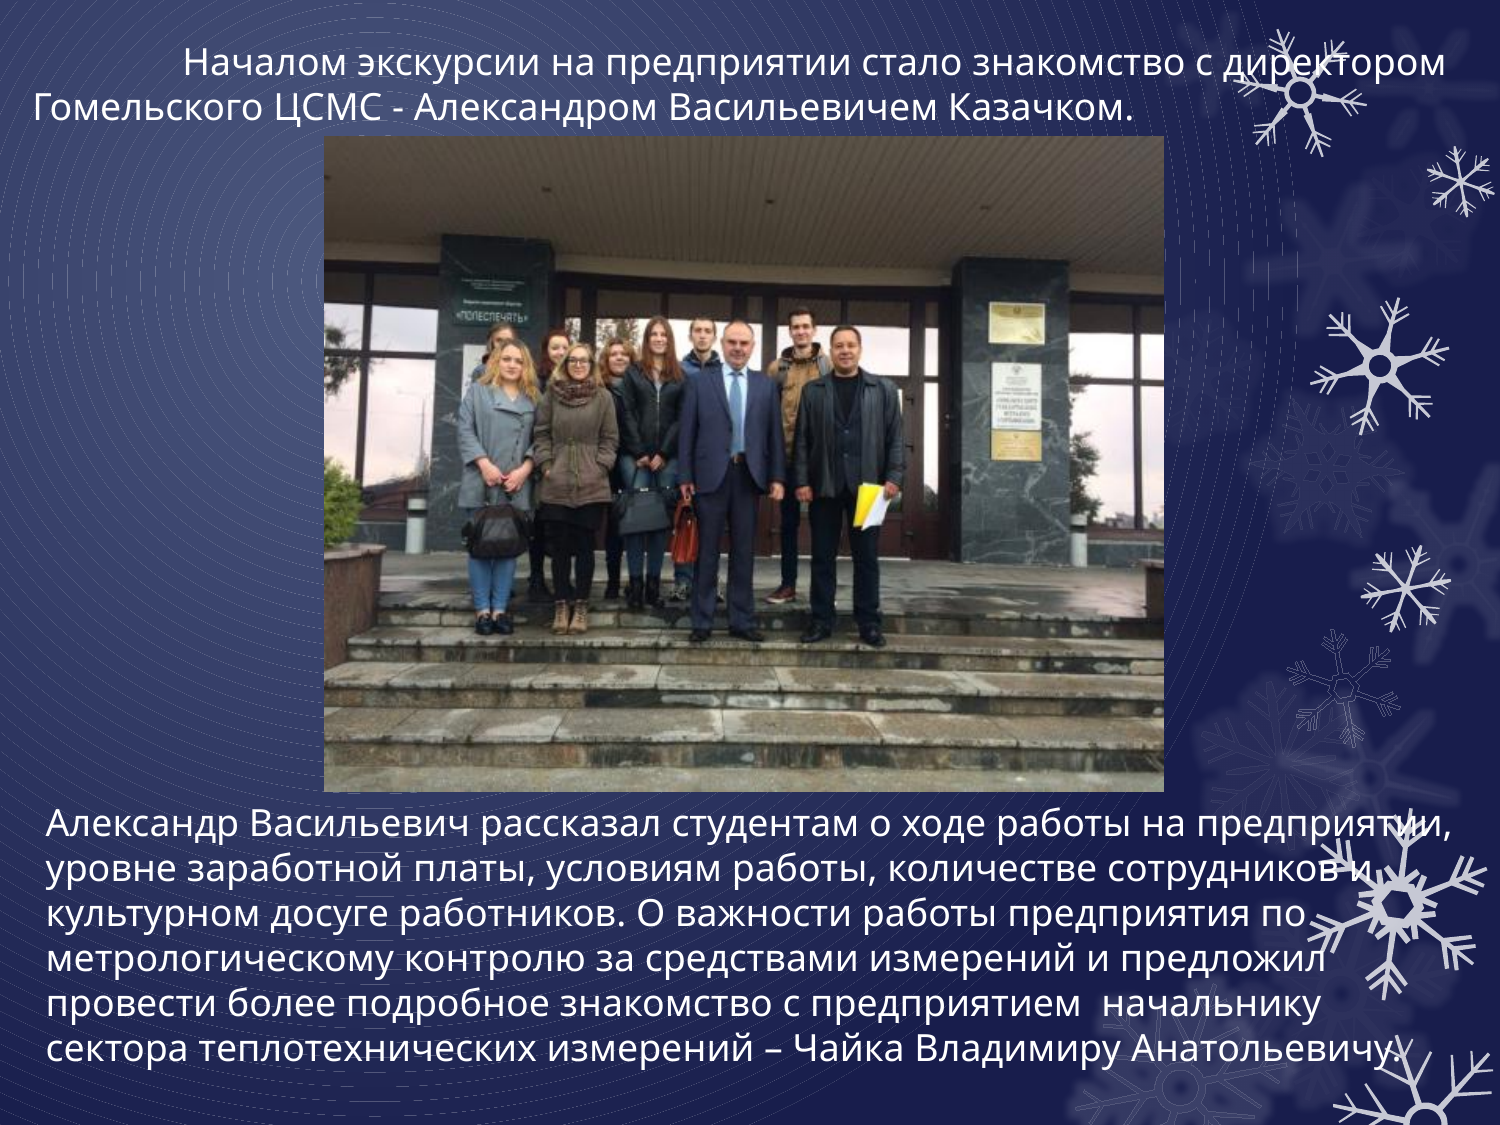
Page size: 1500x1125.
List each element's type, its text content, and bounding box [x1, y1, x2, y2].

picture [324, 136, 1164, 792]
text_box Александр Васильевич рассказал студентам о ходе работы на предприятии, уровне заработной платы, условиям работы, количестве сотрудников и культурном досуге работников. О важности работы предприятия по метрологическому контролю за средствами измерений и предложил провести более подробное знакомство с предприятием начальнику сектора теплотехнических измерений – Чайка Владимиру Анатольевичу. [30, 791, 1490, 1077]
text_box Началом экскурсии на предприятии стало знакомство с директором Гомельского ЦСМС - Александром Васильевичем Казачком. [17, 30, 1477, 136]
